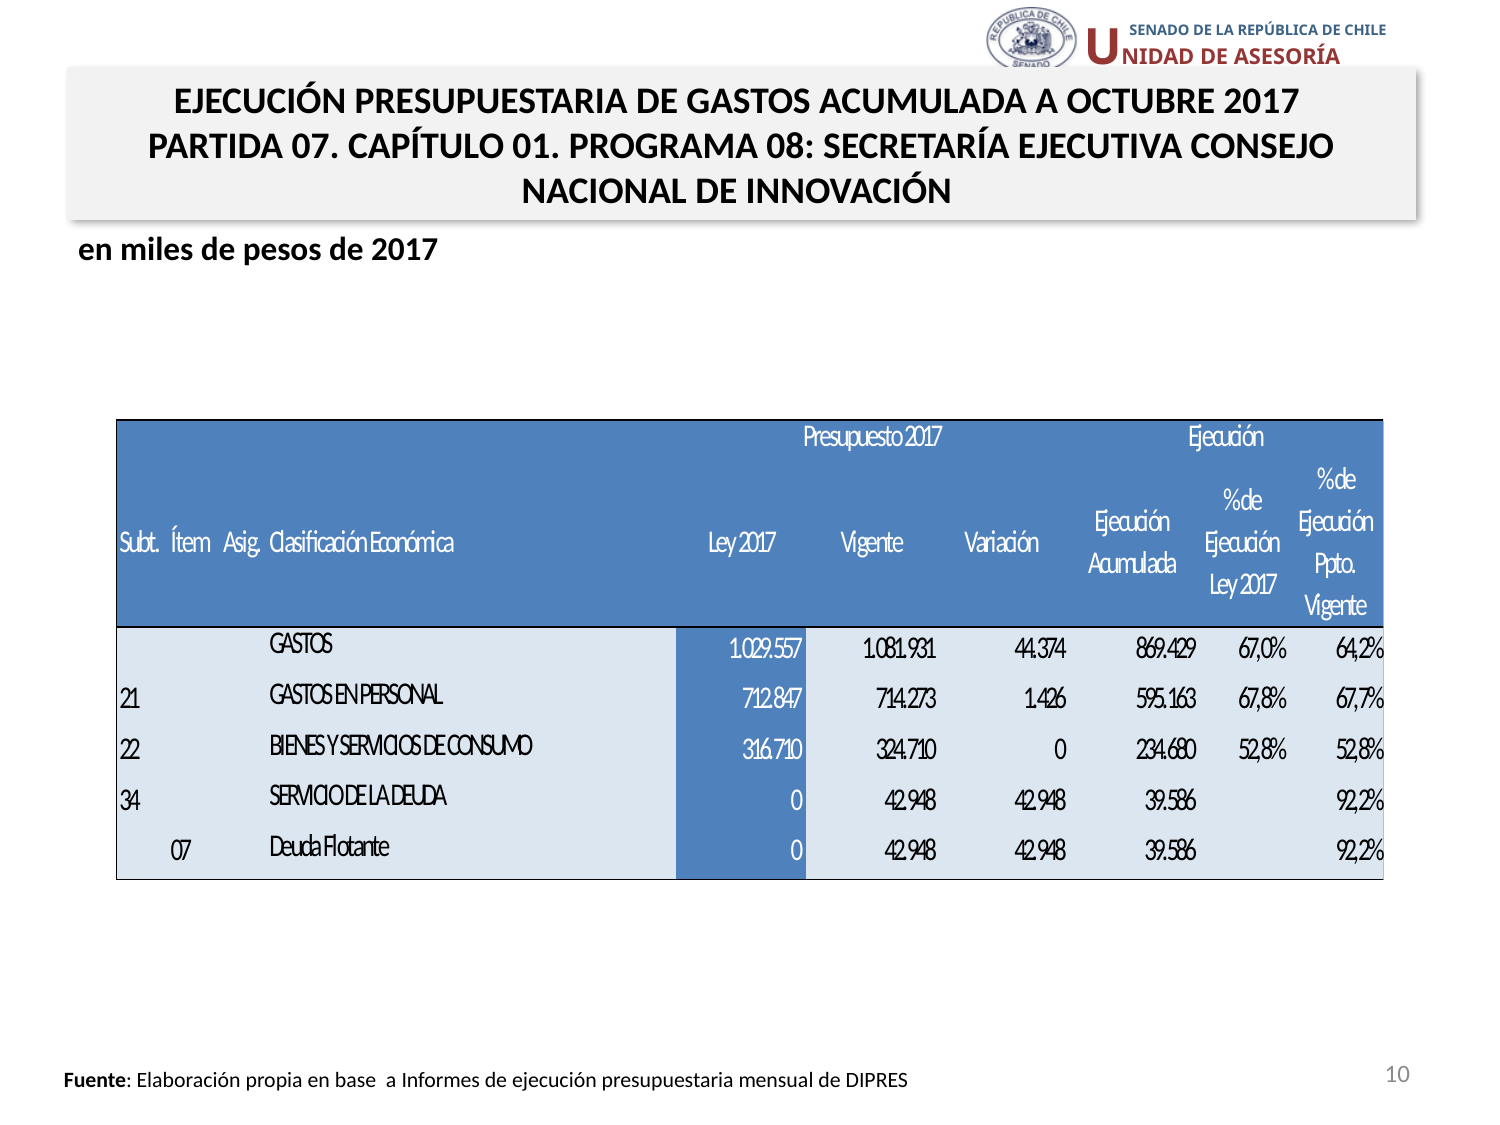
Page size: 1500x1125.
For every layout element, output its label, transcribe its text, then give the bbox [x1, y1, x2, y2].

picture [986, 7, 1079, 67]
picture [115, 418, 1385, 882]
footer Fuente: Elaboración propia en base a Informes de ejecución presupuestaria mensual de DIPRES [48, 1058, 1428, 1119]
slide_number 10 [1074, 1042, 1425, 1103]
text_box EJECUCIÓN PRESUPUESTARIA DE GASTOS ACUMULADA A OCTUBRE 2017 PARTIDA 07. CAPÍTULO 01. PROGRAMA 08: SECRETARÍA EJECUTIVA CONSEJO NACIONAL DE INNOVACIÓN [67, 67, 1415, 219]
text_box en miles de pesos de 2017 [63, 219, 1414, 268]
